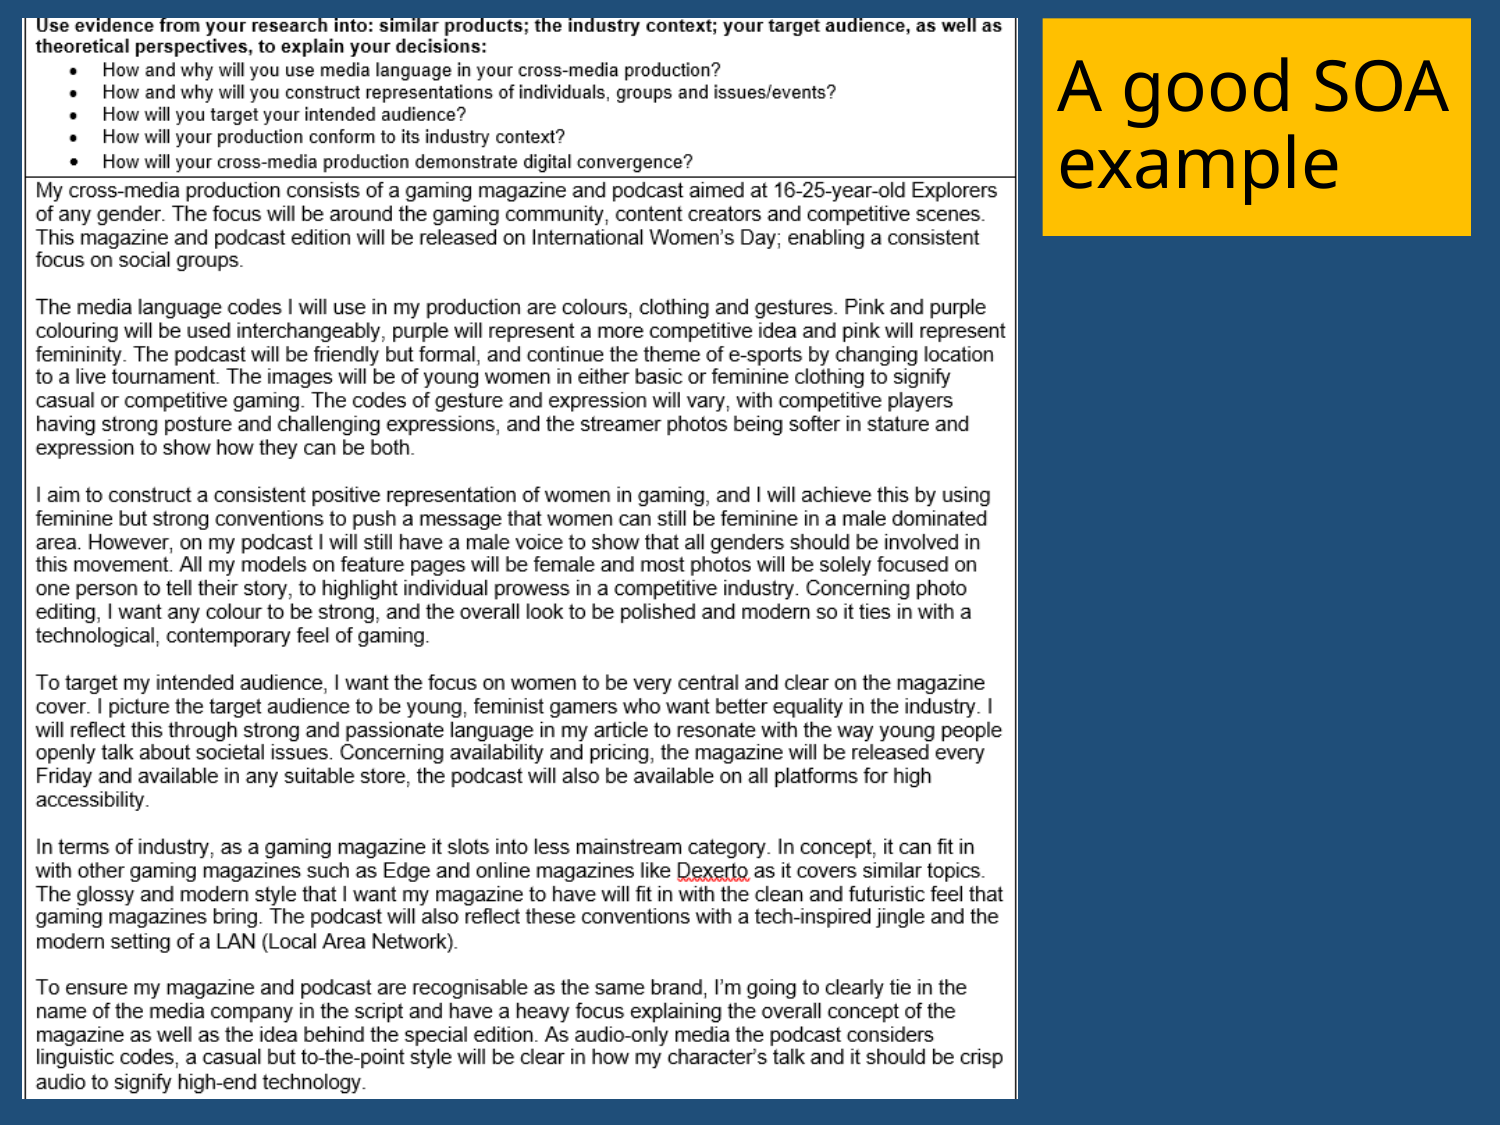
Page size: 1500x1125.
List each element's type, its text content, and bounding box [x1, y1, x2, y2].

picture [22, 18, 1018, 1099]
title A good SOA example [1042, 18, 1471, 236]
